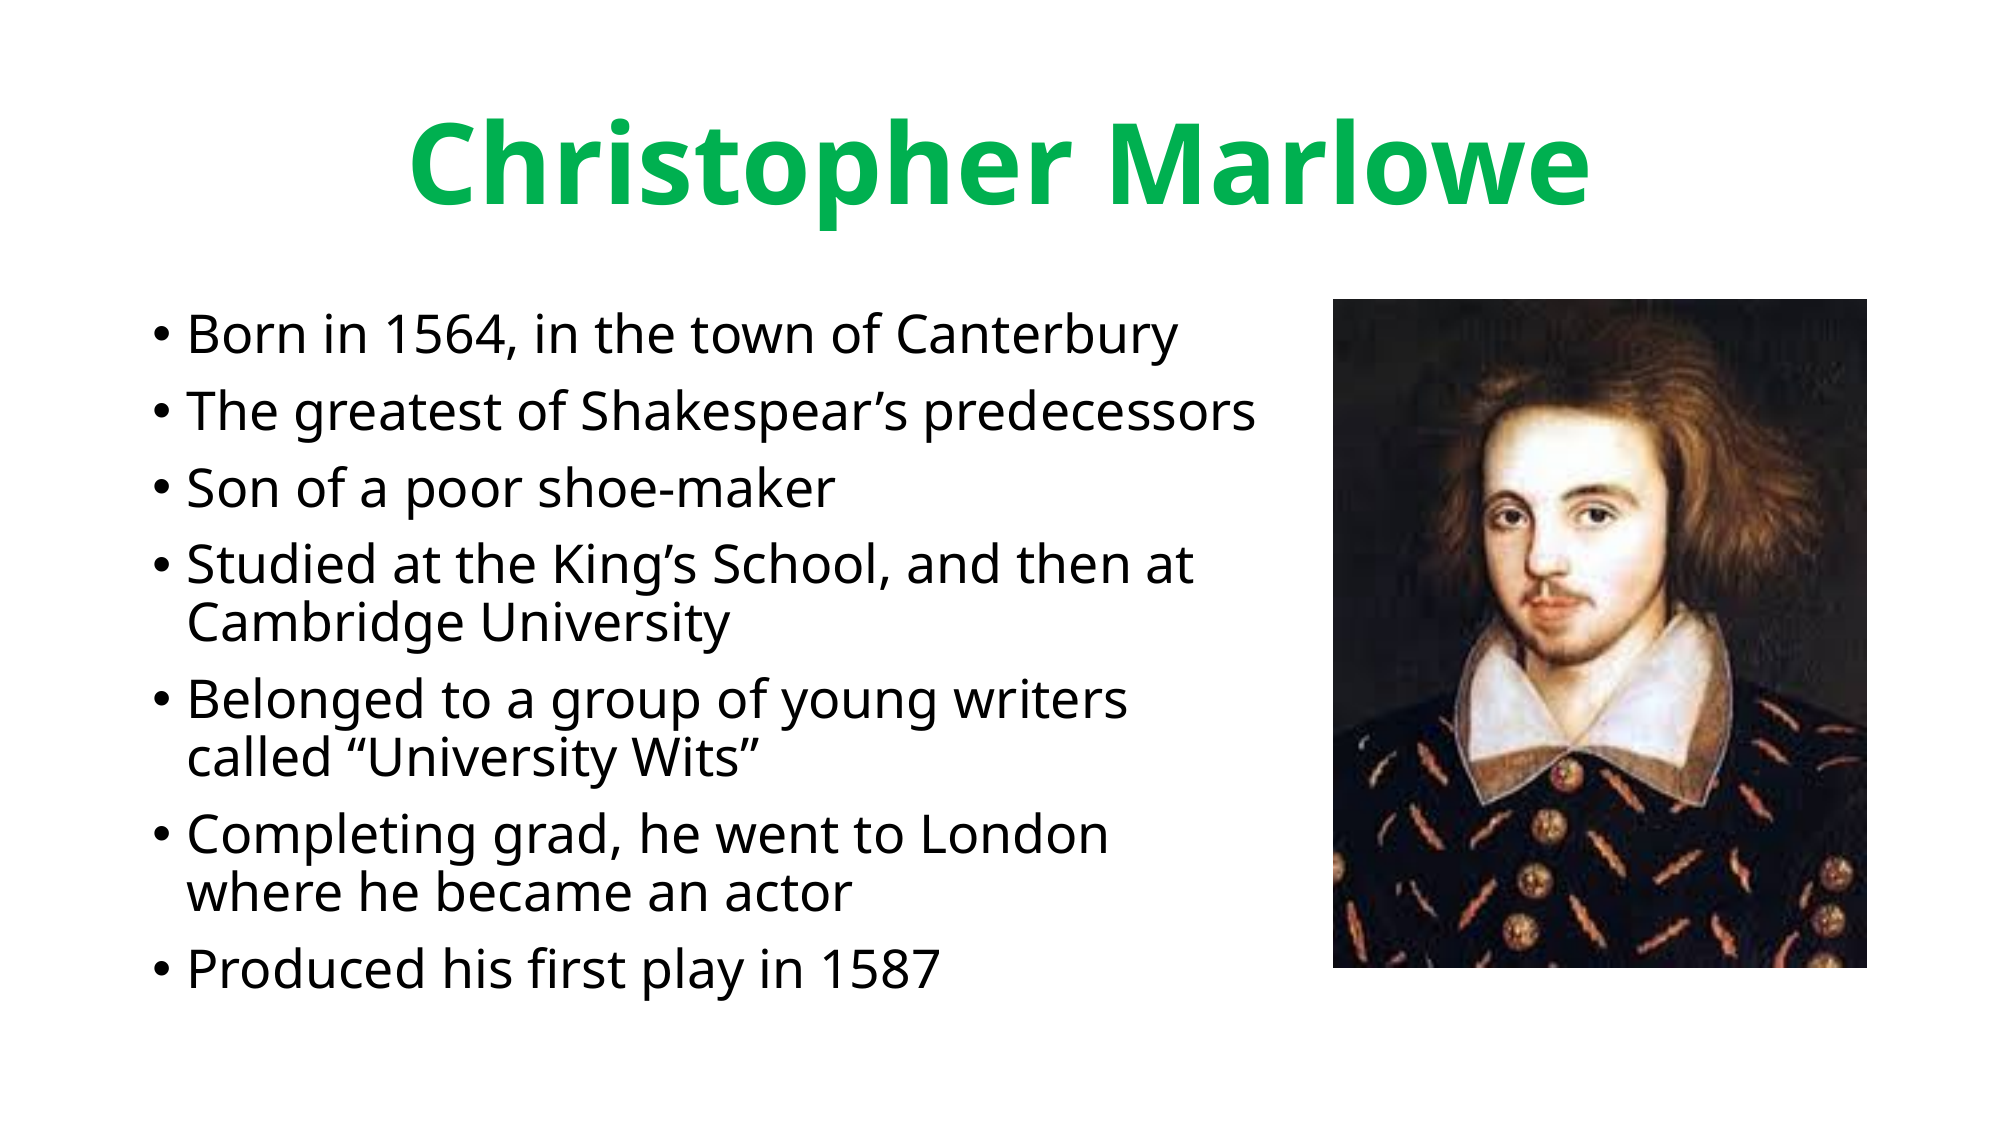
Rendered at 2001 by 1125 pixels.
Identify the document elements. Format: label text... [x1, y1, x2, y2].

picture [1333, 299, 1867, 968]
title Christopher Marlowe [137, 59, 1863, 278]
list Born in 1564, in the town of Canterbury The greatest of Shakespear’s predecessors Son of a poor shoe-maker Studied at the King’s School, and then at Cambridge University Belonged to a group of young writers called “University Wits” Completing grad, he went to London where he became an actor Produced his first play in 1587 [137, 299, 1291, 1014]
